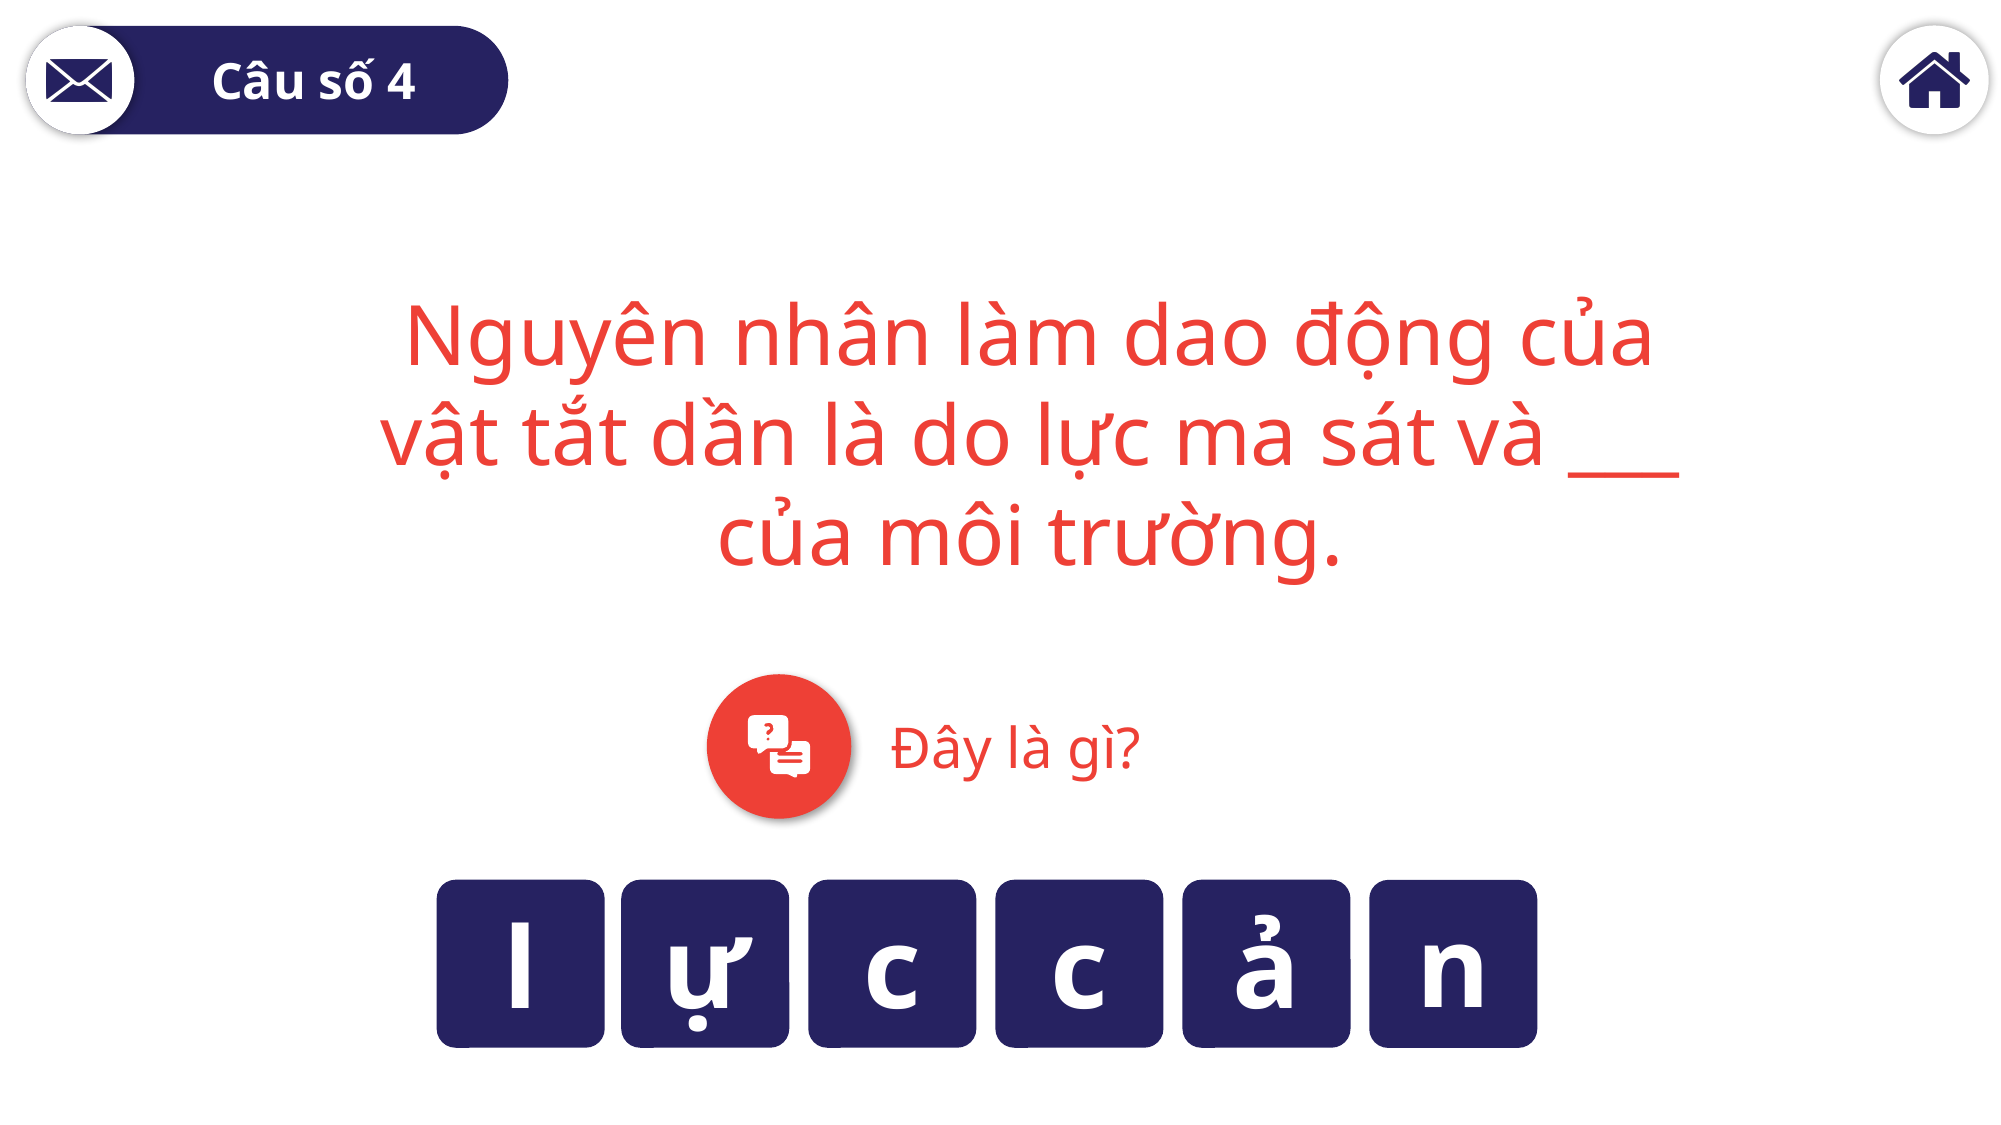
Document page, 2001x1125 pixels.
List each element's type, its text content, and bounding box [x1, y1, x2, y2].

text_box l [463, 888, 578, 1039]
picture [46, 59, 112, 102]
text_box [435, 878, 606, 1049]
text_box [1879, 25, 1989, 135]
text_box [285, 191, 1736, 632]
text_box ả [1209, 888, 1323, 1039]
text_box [25, 25, 509, 135]
text_box n [1396, 888, 1511, 1038]
text_box [807, 878, 978, 1049]
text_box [706, 674, 1210, 819]
text_box [994, 878, 1165, 1049]
text_box [1368, 878, 1539, 1049]
text_box c [835, 888, 949, 1039]
text_box Nguyên nhân làm dao động của vật tắt dần là do lực ma sát và ___ của môi trường. [355, 275, 1706, 590]
text_box [1181, 878, 1352, 1049]
text_box c [1022, 888, 1136, 1039]
text_box [620, 878, 791, 1049]
text_box ự [648, 888, 762, 1039]
